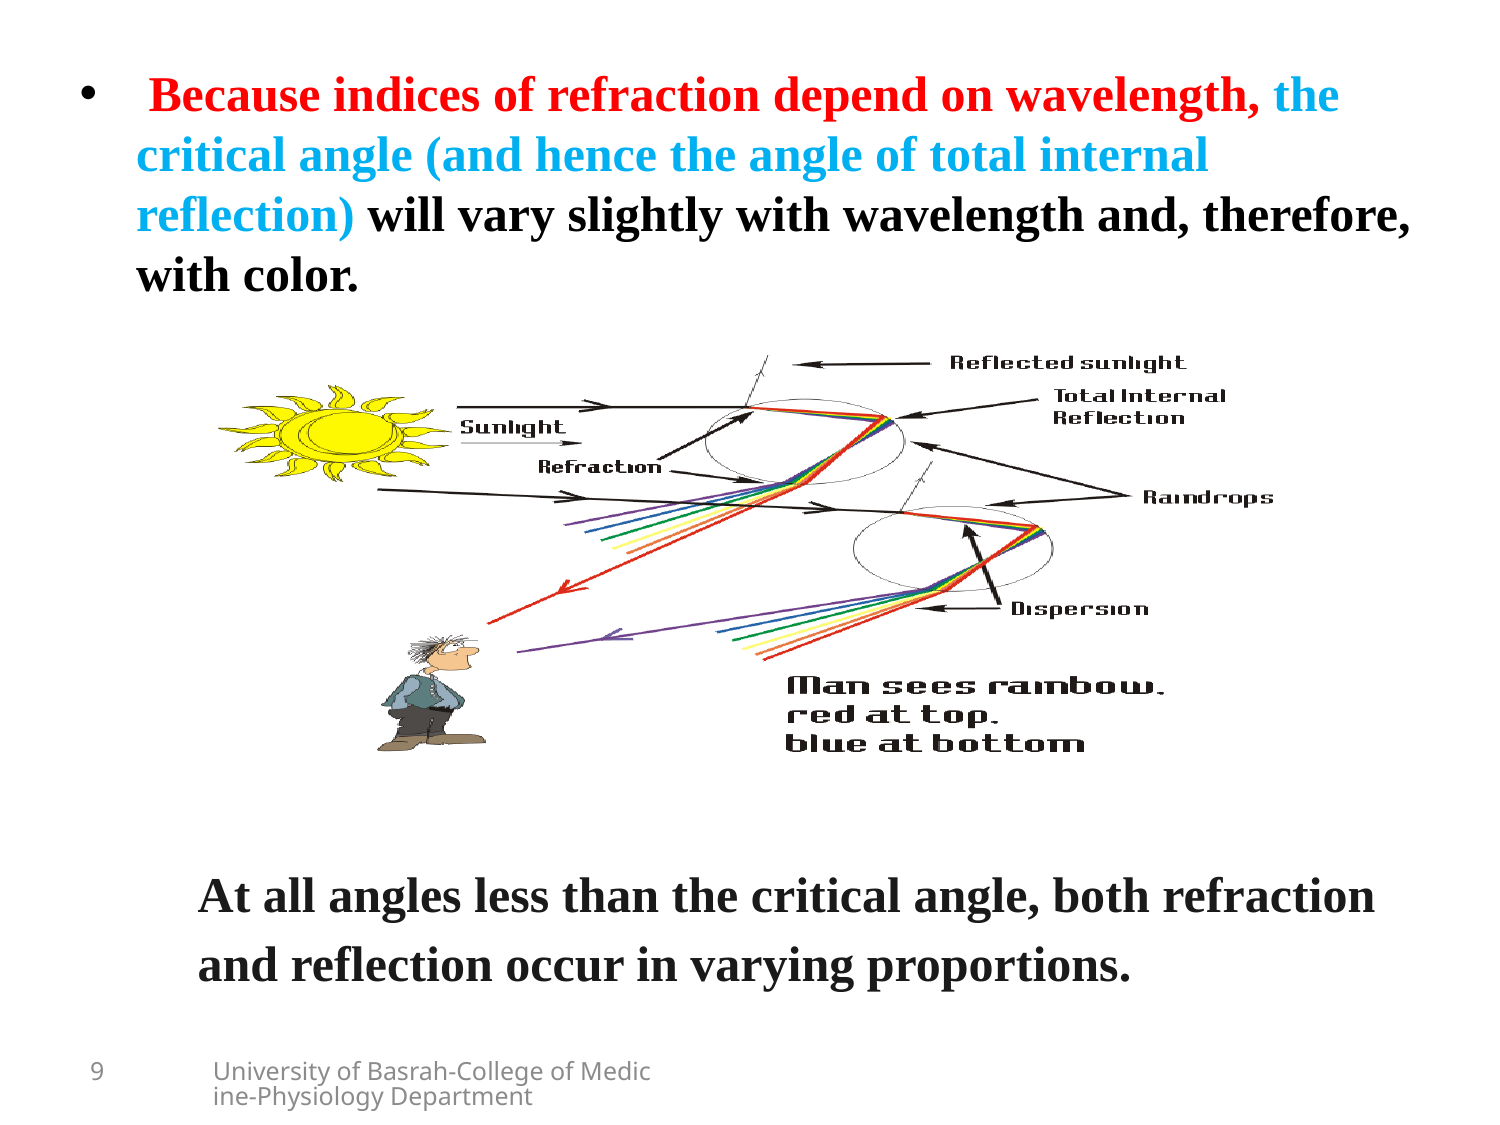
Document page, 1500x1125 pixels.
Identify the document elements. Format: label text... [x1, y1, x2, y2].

footer University of Basrah-College of Medicine-Physiology Department [512, 1042, 988, 1103]
text_box Because indices of refraction depend on wavelength, the critical angle (and hence the angle of total internal reflection) will vary slightly with wavelength and, therefore, with color. [64, 54, 1447, 310]
slide_number 9 [75, 1042, 425, 1103]
text_box At all angles less than the critical angle, both refraction and reflection occur in varying proportions. [182, 845, 1424, 999]
picture [182, 337, 1306, 766]
